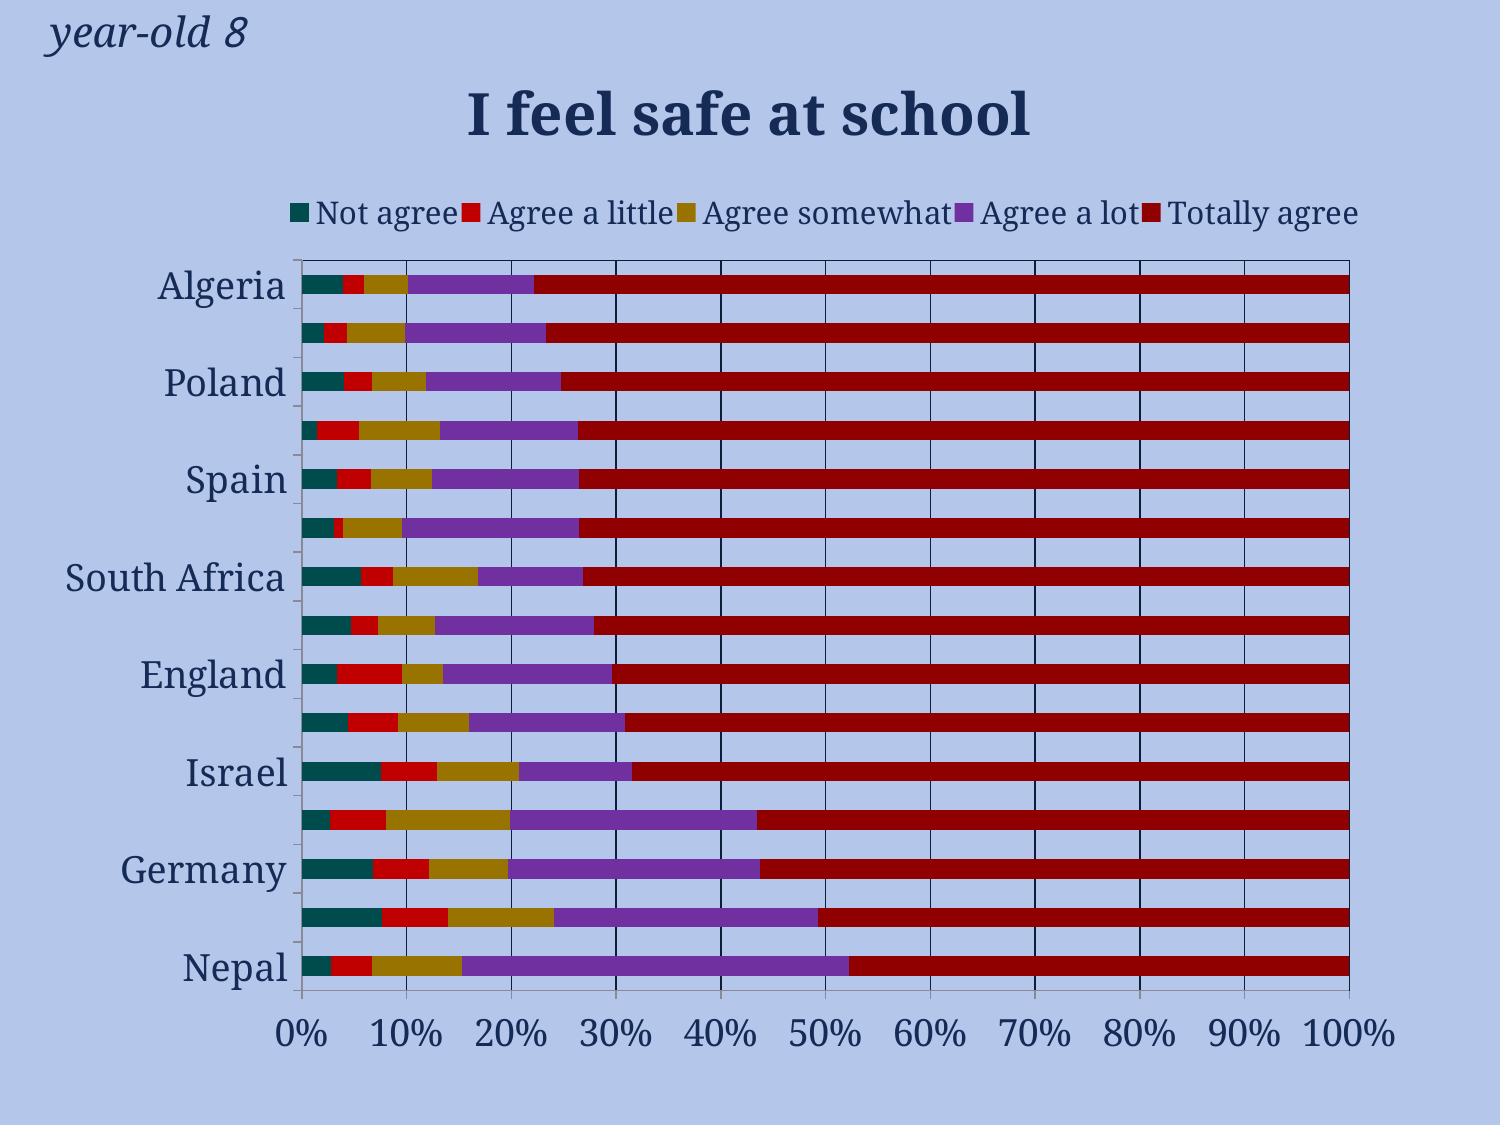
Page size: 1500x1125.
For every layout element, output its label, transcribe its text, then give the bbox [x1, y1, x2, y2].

text_box 8 year-old [4, 0, 290, 67]
chart [37, 174, 1426, 1076]
title I feel safe at school [75, 19, 1425, 174]
